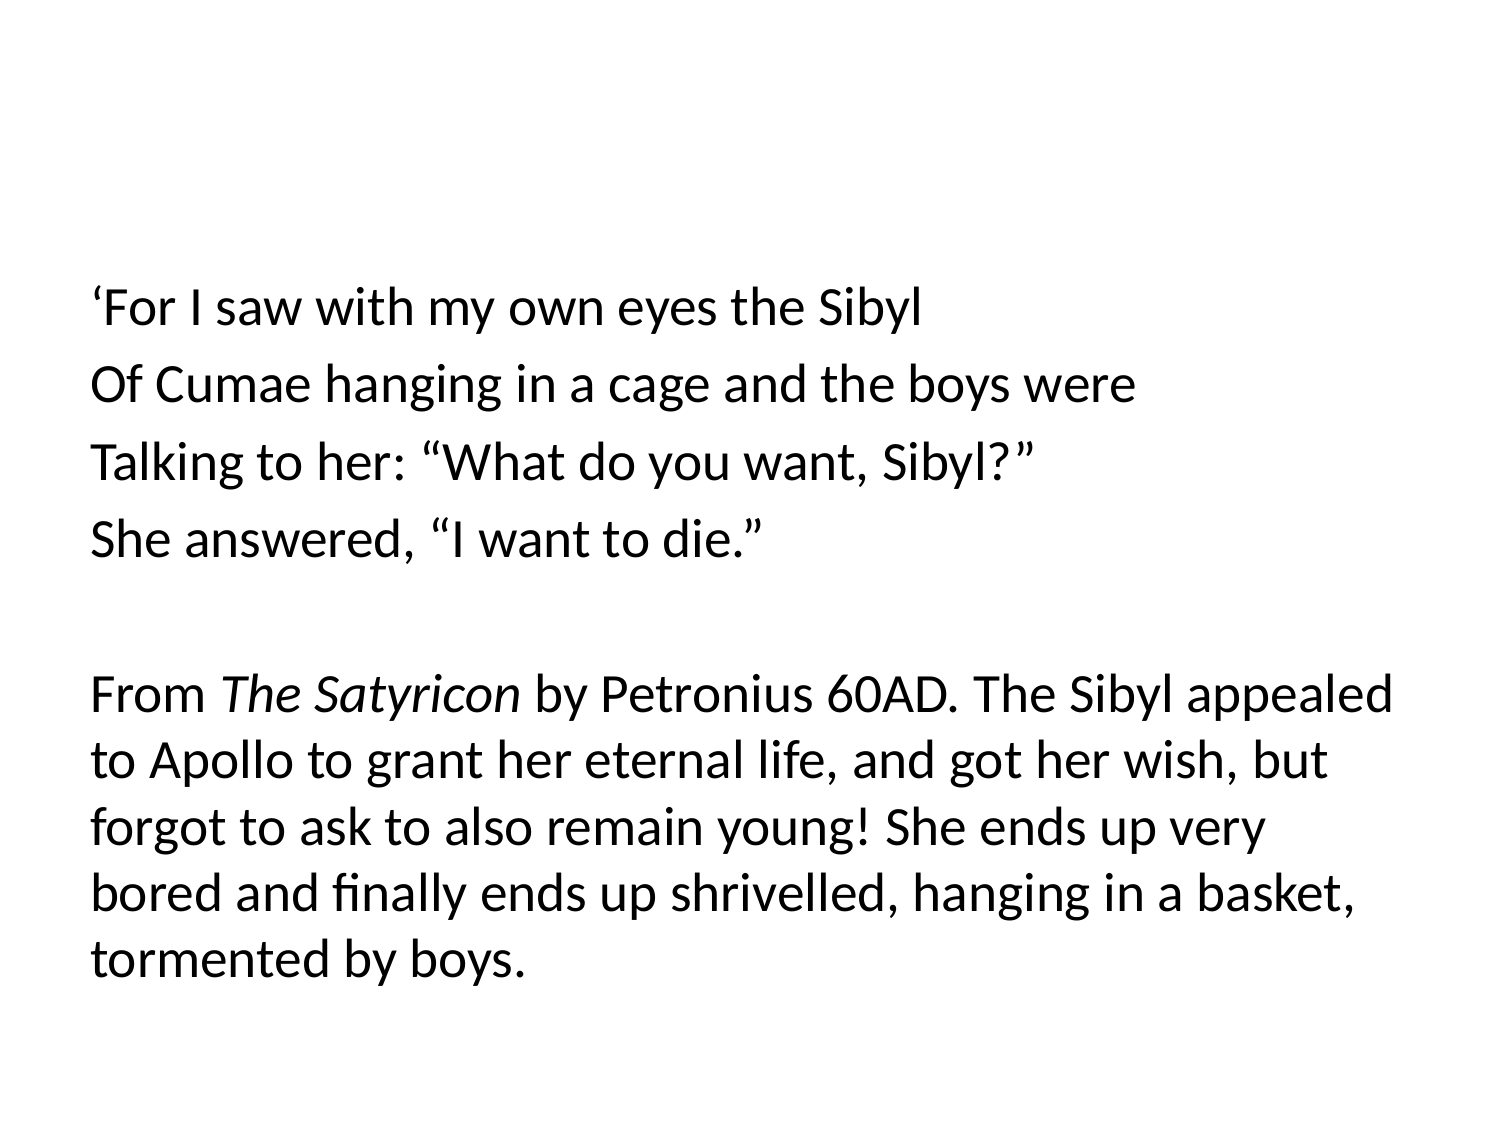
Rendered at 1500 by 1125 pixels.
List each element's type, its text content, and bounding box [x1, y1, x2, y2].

list ‘For I saw with my own eyes the Sibyl Of Cumae hanging in a cage and the boys were Talking to her: “What do you want, Sibyl?” She answered, “I want to die.” From The Satyricon by Petronius 60AD. The Sibyl appealed to Apollo to grant her eternal life, and got her wish, but forgot to ask to also remain young! She ends up very bored and finally ends up shrivelled, hanging in a basket, tormented by boys. [75, 262, 1425, 1005]
